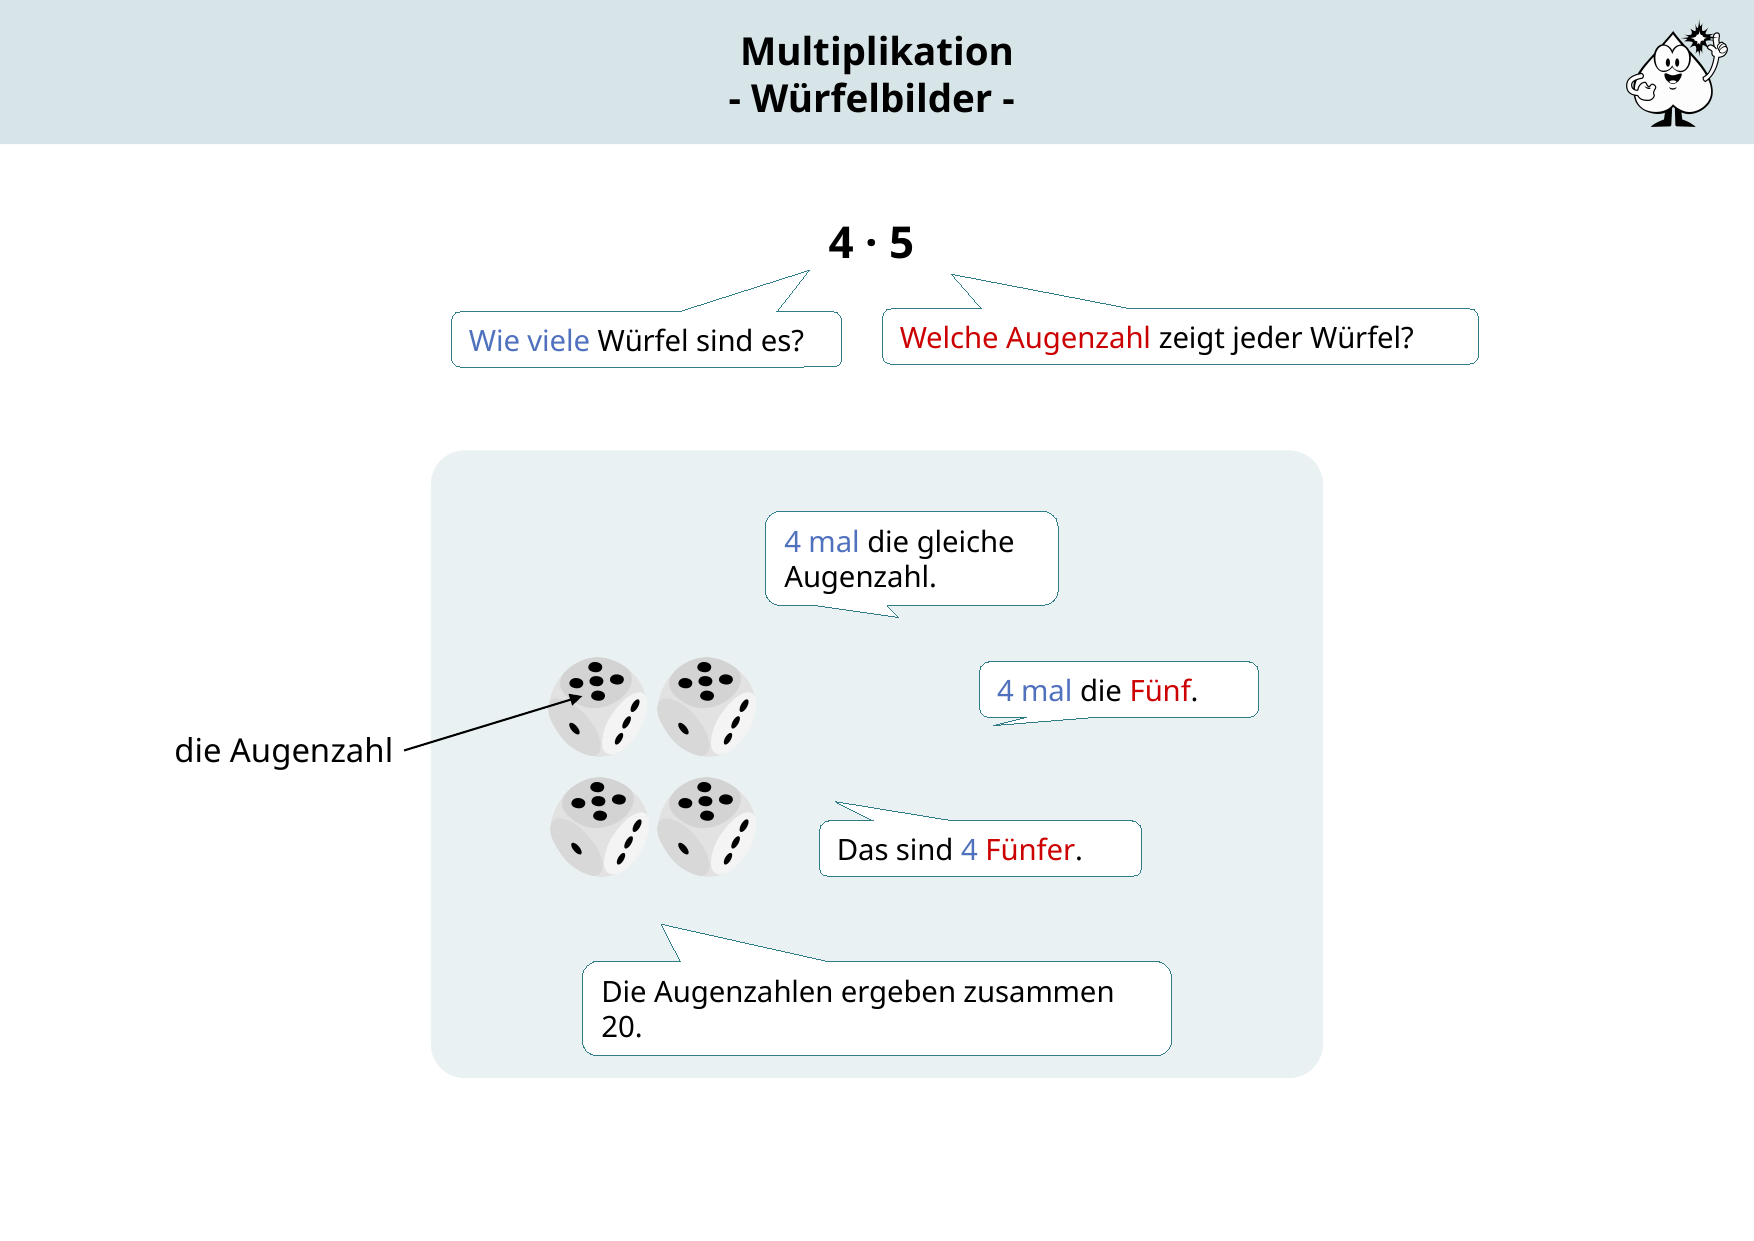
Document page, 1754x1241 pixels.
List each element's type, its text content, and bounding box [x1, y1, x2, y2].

text_box [429, 449, 1324, 1080]
picture [657, 777, 756, 877]
picture [657, 657, 756, 757]
picture [1625, 19, 1728, 127]
text_box 4 · 5 [813, 207, 940, 275]
picture [548, 657, 647, 757]
text_box Die Augenzahlen ergeben zusammen 20. [582, 924, 1172, 1056]
text_box Multiplikation - Würfelbilder - [703, 19, 1051, 128]
picture [550, 777, 649, 877]
text_box [0, 0, 1754, 145]
text_box Das sind 4 Fünfer. [819, 801, 1142, 877]
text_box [404, 696, 583, 751]
text_box 4 mal die gleiche Augenzahl. [765, 511, 1059, 618]
text_box die Augenzahl [159, 722, 443, 777]
text_box Wie viele Würfel sind es? [451, 270, 842, 368]
text_box Welche Augenzahl zeigt jeder Würfel? [882, 274, 1479, 365]
text_box 4 mal die Fünf. [979, 661, 1259, 726]
